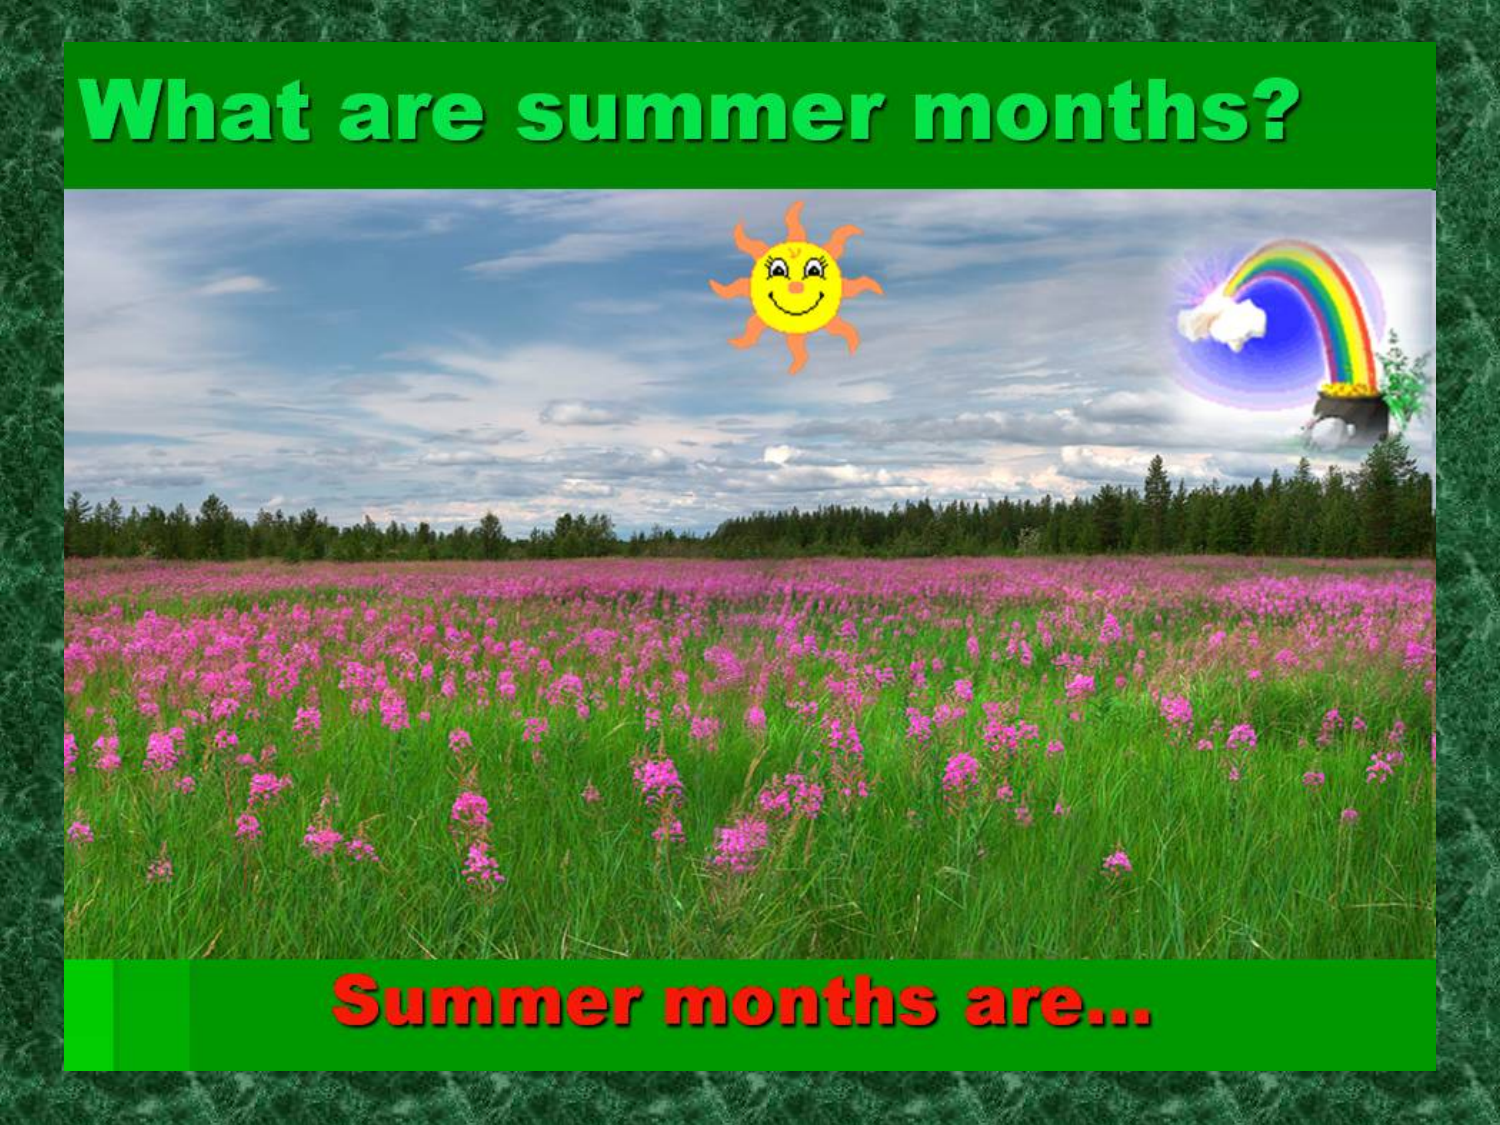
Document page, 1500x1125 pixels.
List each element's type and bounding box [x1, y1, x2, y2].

list [64, 42, 1436, 1071]
picture [0, 0, 1500, 1125]
